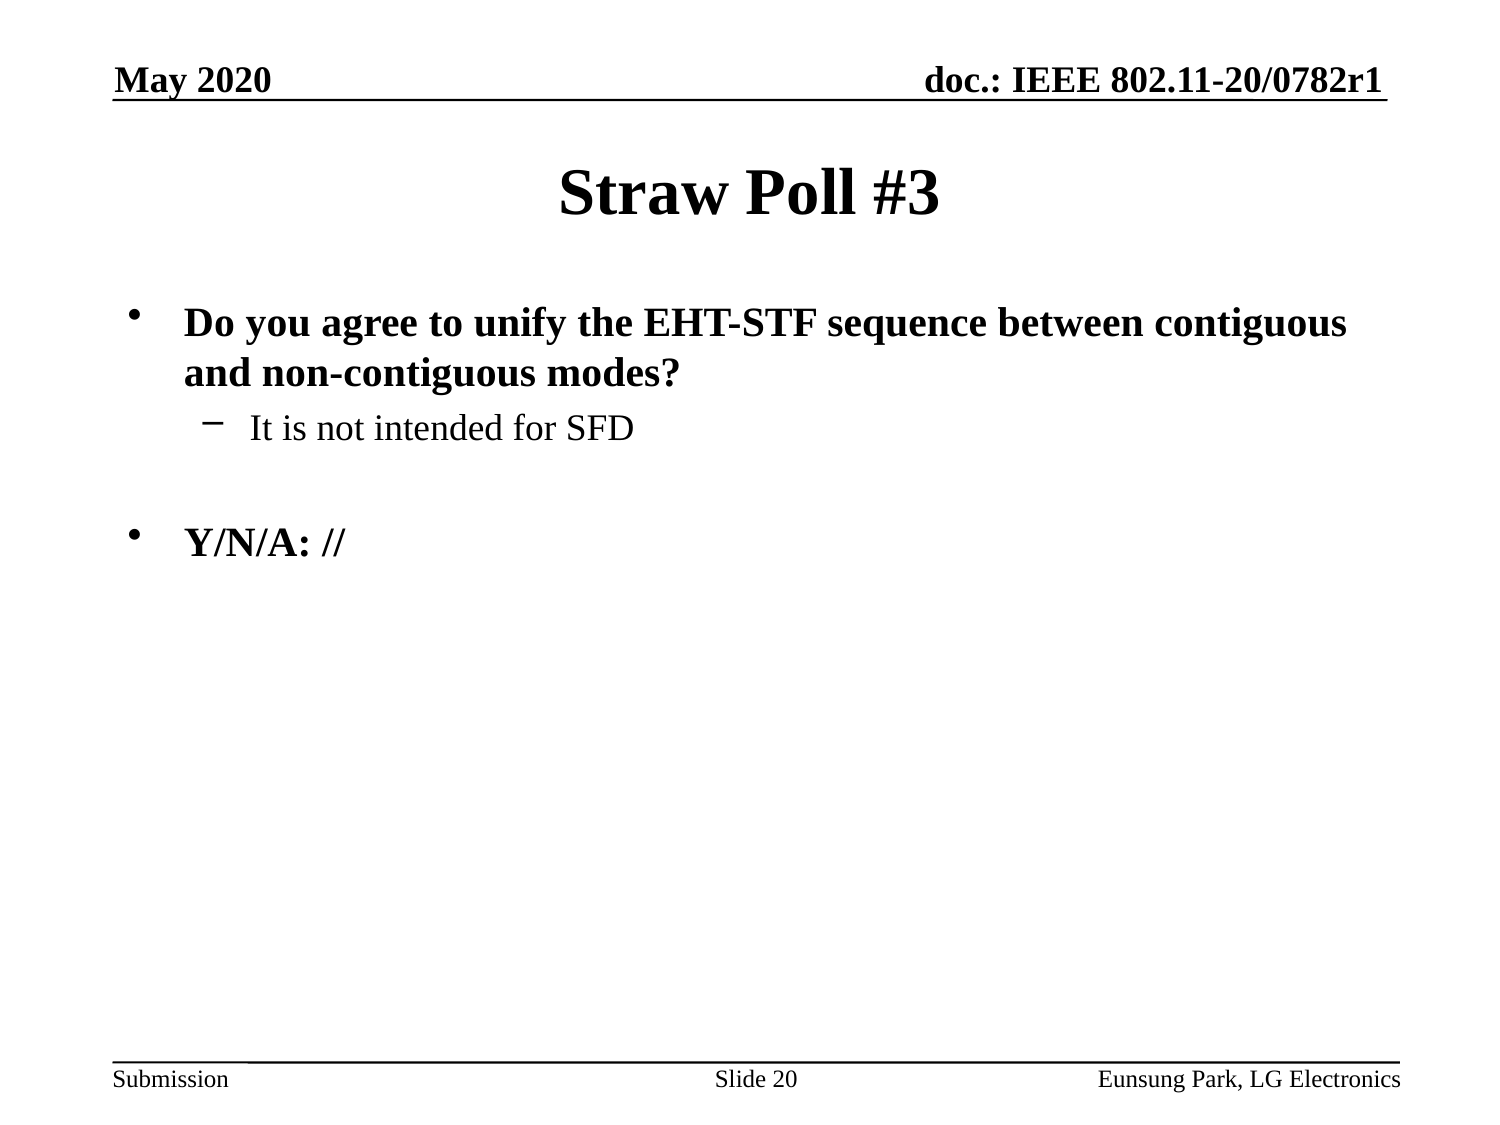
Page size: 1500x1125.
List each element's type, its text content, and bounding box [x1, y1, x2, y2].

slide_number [114, 54, 274, 101]
list Do you agree to unify the EHT-STF sequence between contiguous and non-contiguous modes? It is not intended for SFD Y/N/A: // [112, 287, 1388, 1000]
footer Eunsung Park, LG Electronics [1038, 1061, 1402, 1093]
slide_number Slide 20 [712, 1061, 800, 1093]
title Straw Poll #3 [112, 112, 1388, 263]
